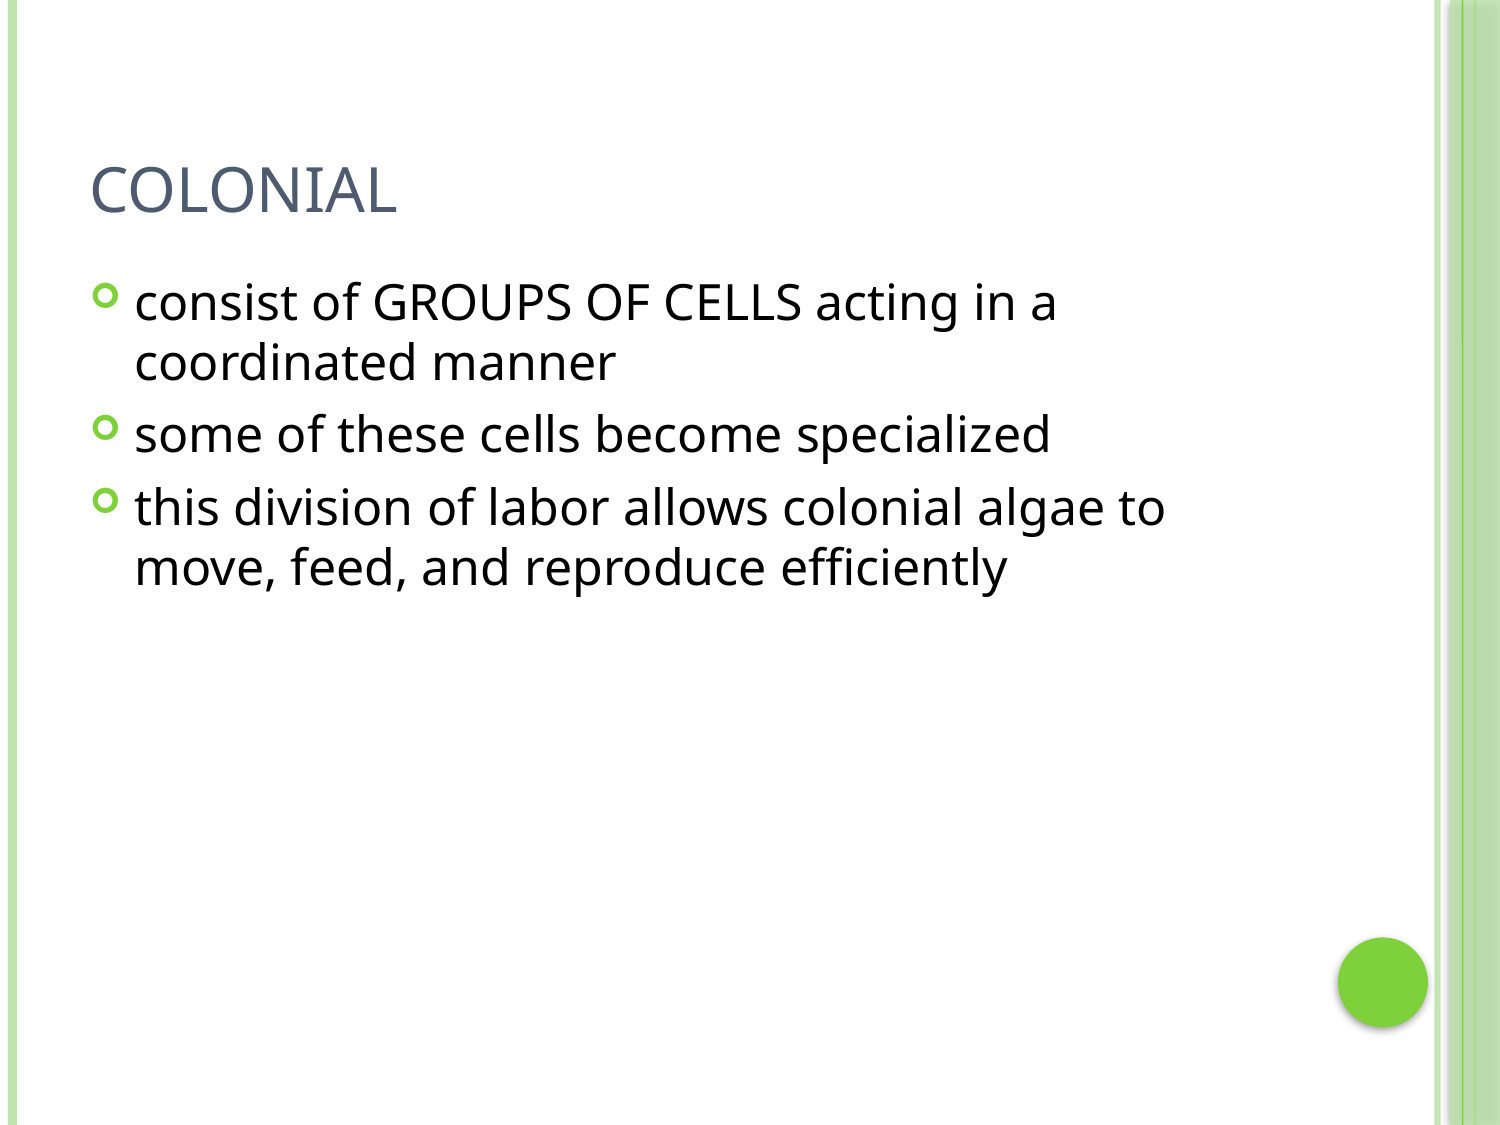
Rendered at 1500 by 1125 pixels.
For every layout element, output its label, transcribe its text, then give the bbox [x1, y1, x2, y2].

list consist of GROUPS OF CELLS acting in a coordinated manner some of these cells become specialized this division of labor allows colonial algae to move, feed, and reproduce efficiently [75, 262, 1300, 1062]
title Colonial [75, 45, 1300, 233]
